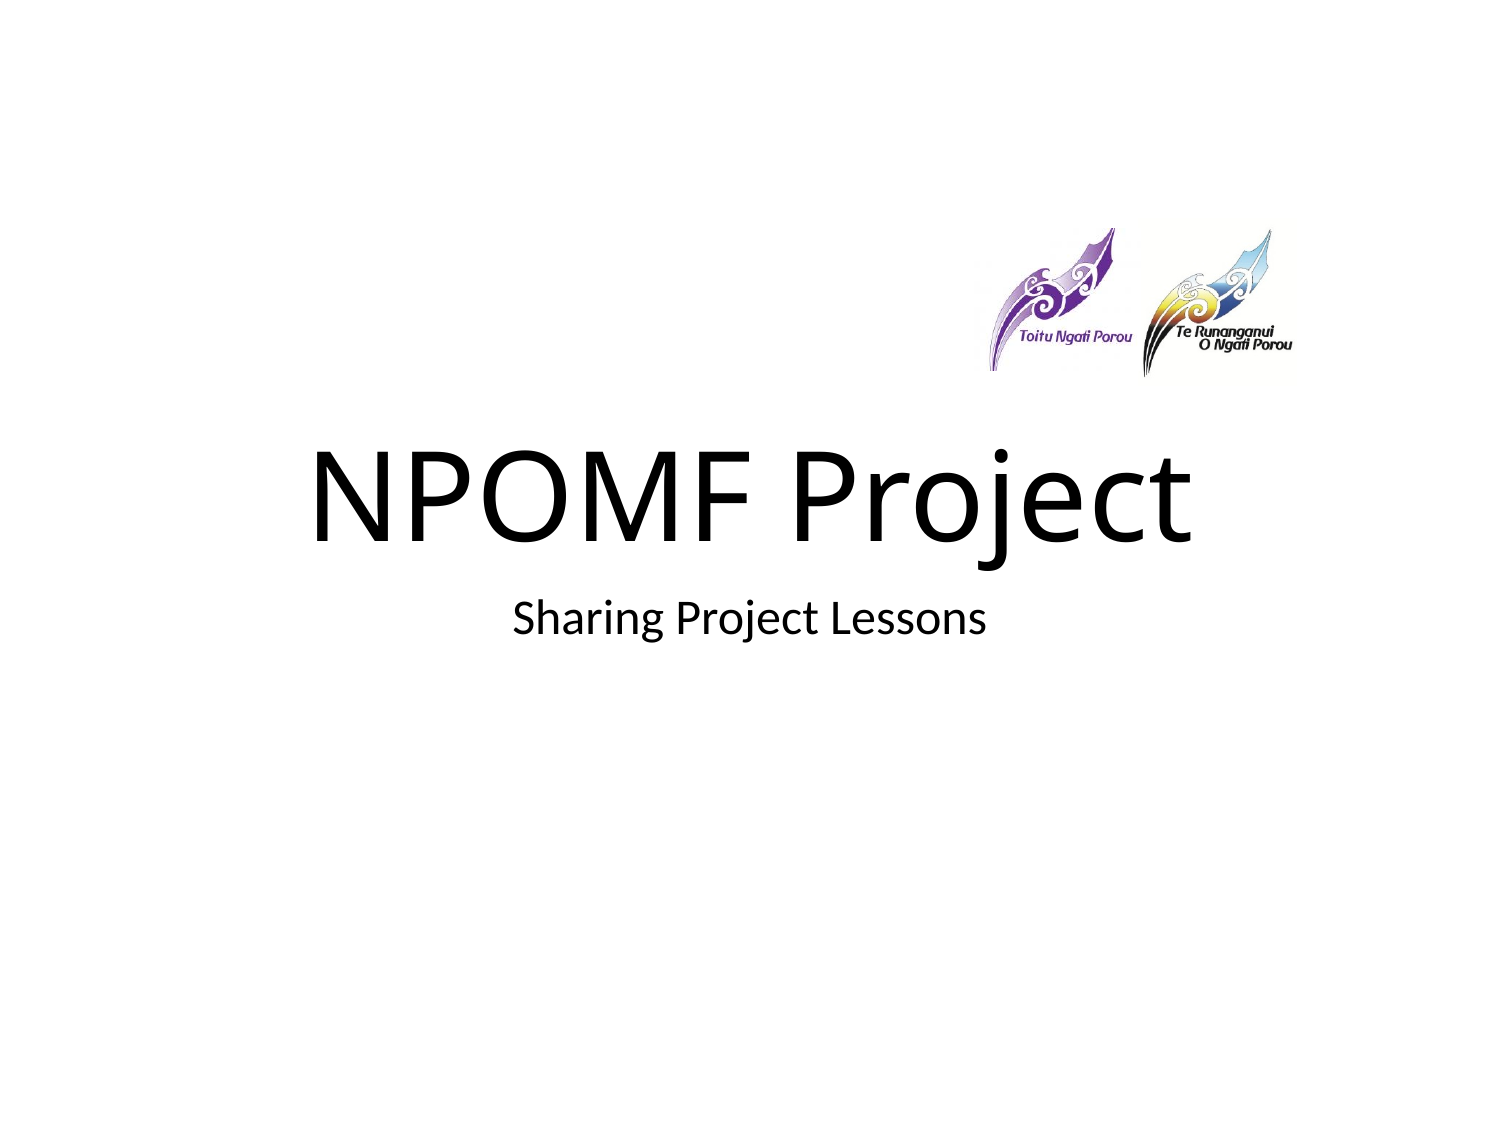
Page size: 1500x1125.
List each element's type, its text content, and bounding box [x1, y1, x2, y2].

title NPOMF Project [112, 184, 1388, 576]
subtitle Sharing Project Lessons [187, 583, 1313, 689]
picture [974, 218, 1297, 386]
